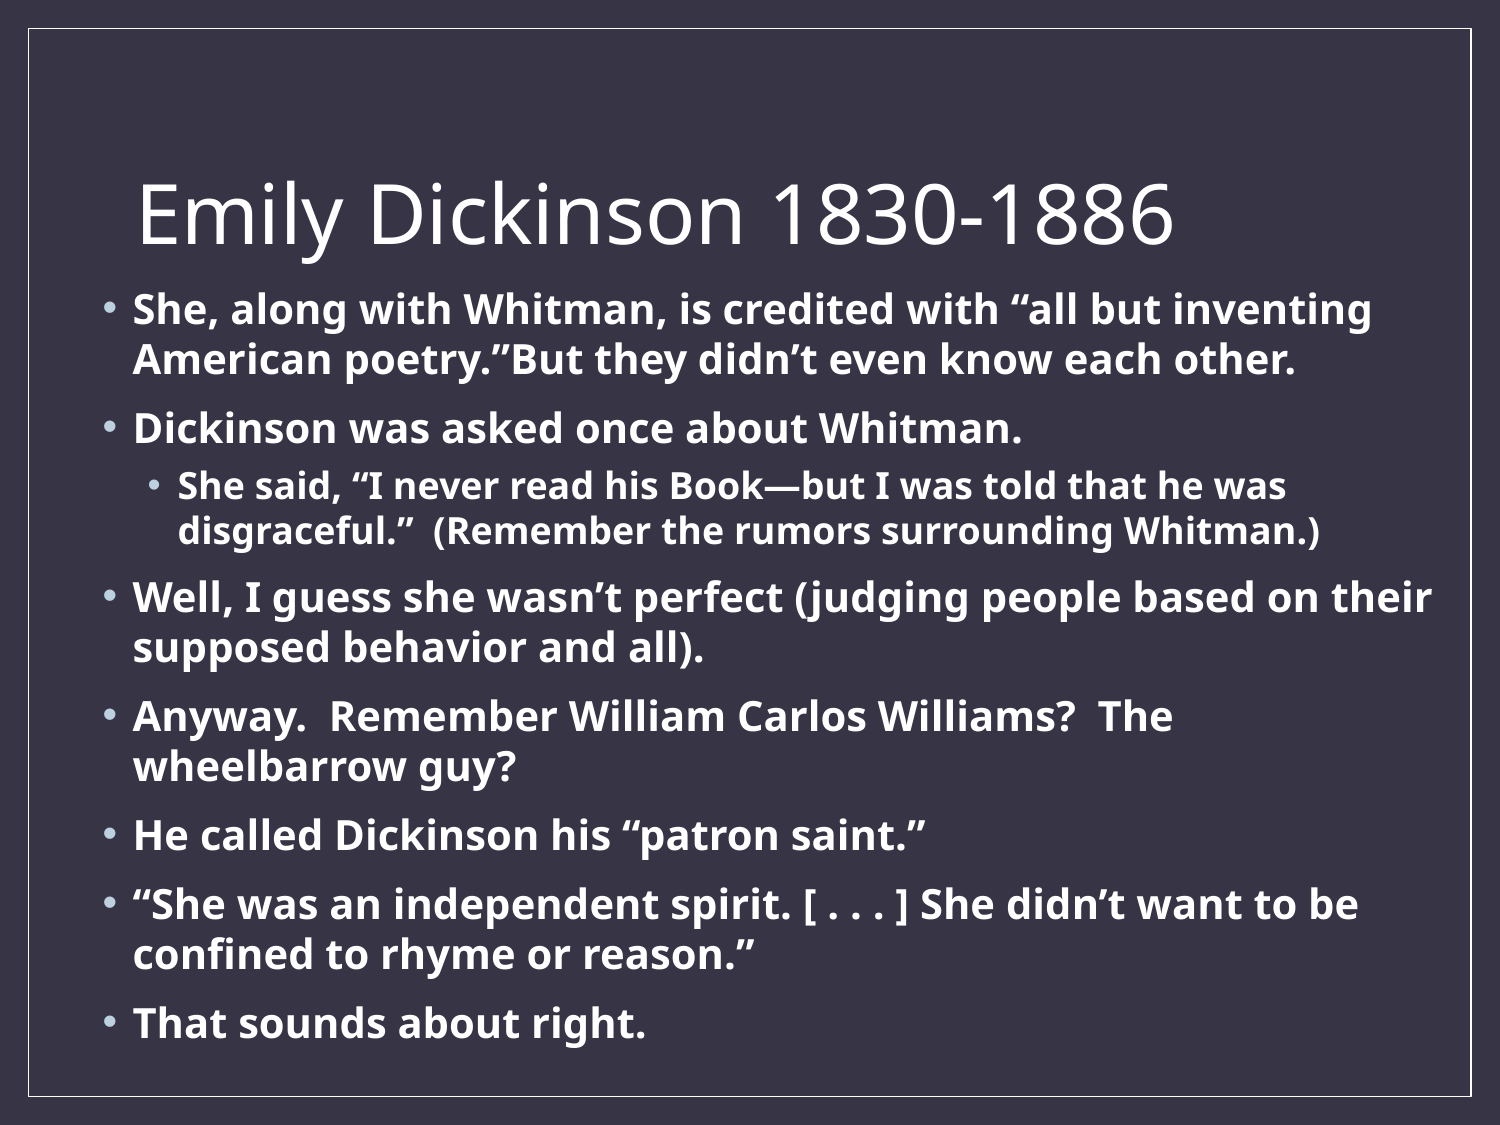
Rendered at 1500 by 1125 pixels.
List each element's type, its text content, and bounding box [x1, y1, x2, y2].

list She, along with Whitman, is credited with “all but inventing American poetry.”But they didn’t even know each other. Dickinson was asked once about Whitman. She said, “I never read his Book—but I was told that he was disgraceful.” (Remember the rumors surrounding Whitman.) Well, I guess she wasn’t perfect (judging people based on their supposed behavior and all). Anyway. Remember William Carlos Williams? The wheelbarrow guy? He called Dickinson his “patron saint.” “She was an independent spirit. [ . . . ] She didn’t want to be confined to rhyme or reason.” That sounds about right. [87, 275, 1475, 1075]
title Emily Dickinson 1830-1886 [120, 105, 1380, 275]
